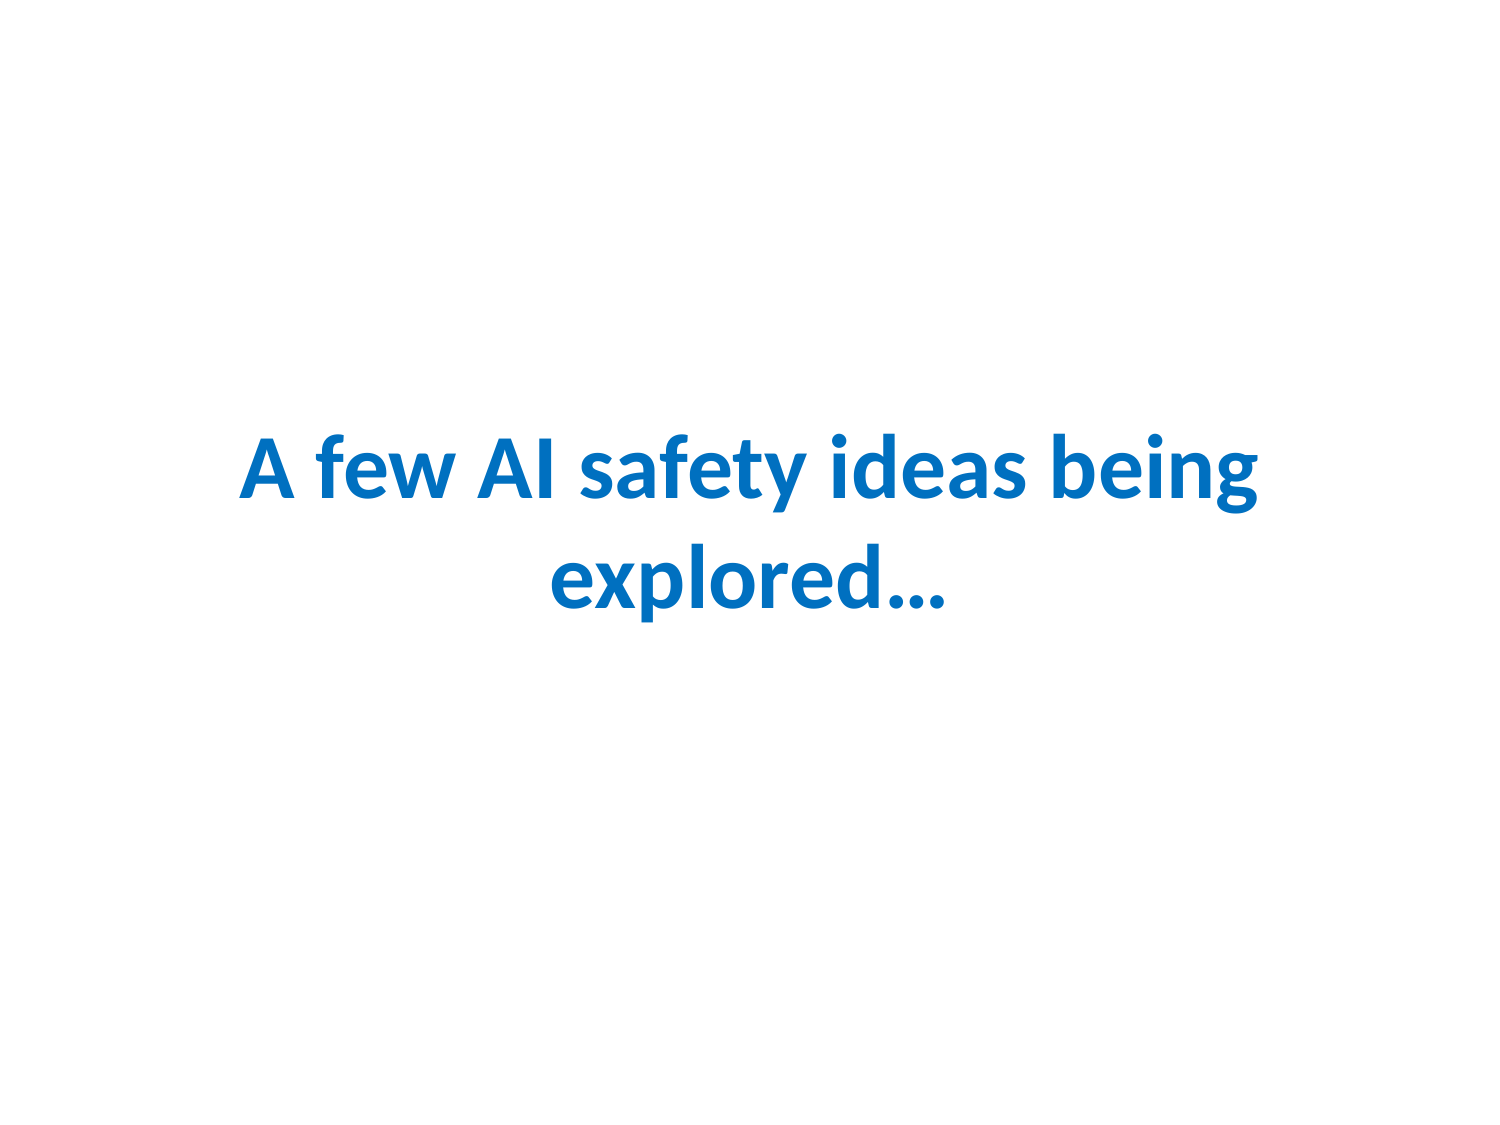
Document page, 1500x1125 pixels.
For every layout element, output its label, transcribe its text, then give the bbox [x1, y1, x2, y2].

text_box A few AI safety ideas being explored… [31, 399, 1469, 635]
